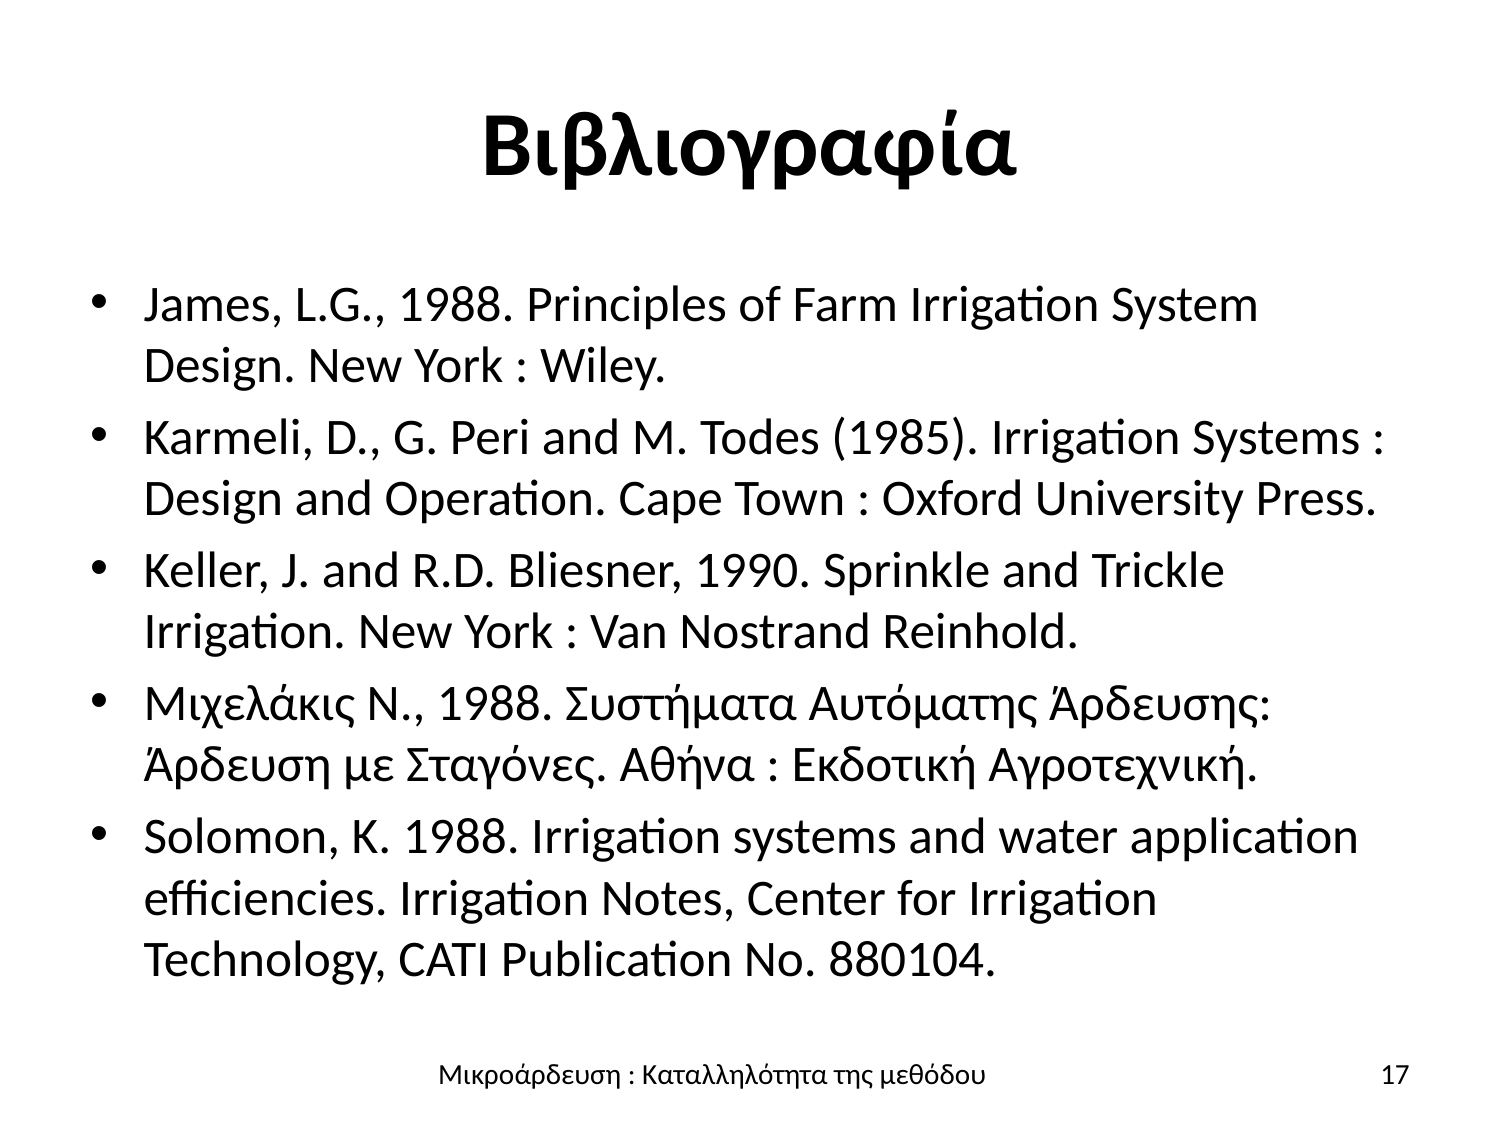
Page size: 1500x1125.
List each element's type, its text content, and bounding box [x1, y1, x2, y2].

slide_number 17 [1074, 1042, 1425, 1103]
list James, L.G., 1988. Principles of Farm Irrigation System Design. New York : Wiley. Karmeli, D., G. Peri and M. Todes (1985). Irrigation Systems : Design and Operation. Cape Town : Oxford University Press. Keller, J. and R.D. Bliesner, 1990. Sprinkle and Trickle Irrigation. New York : Van Nostrand Reinhold. Mιχελάκις Ν., 1988. Συστήματα Αυτόματης Άρδευσης: Άρδευση με Σταγόνες. Αθήνα : Εκδοτική Αγροτεχνική. Solomon, K. 1988. Irrigation systems and water application efficiencies. Irrigation Notes, Center for Irrigation Technology, CATI Publication No. 880104. [75, 262, 1425, 1005]
title Βιβλιογραφία [75, 45, 1425, 233]
